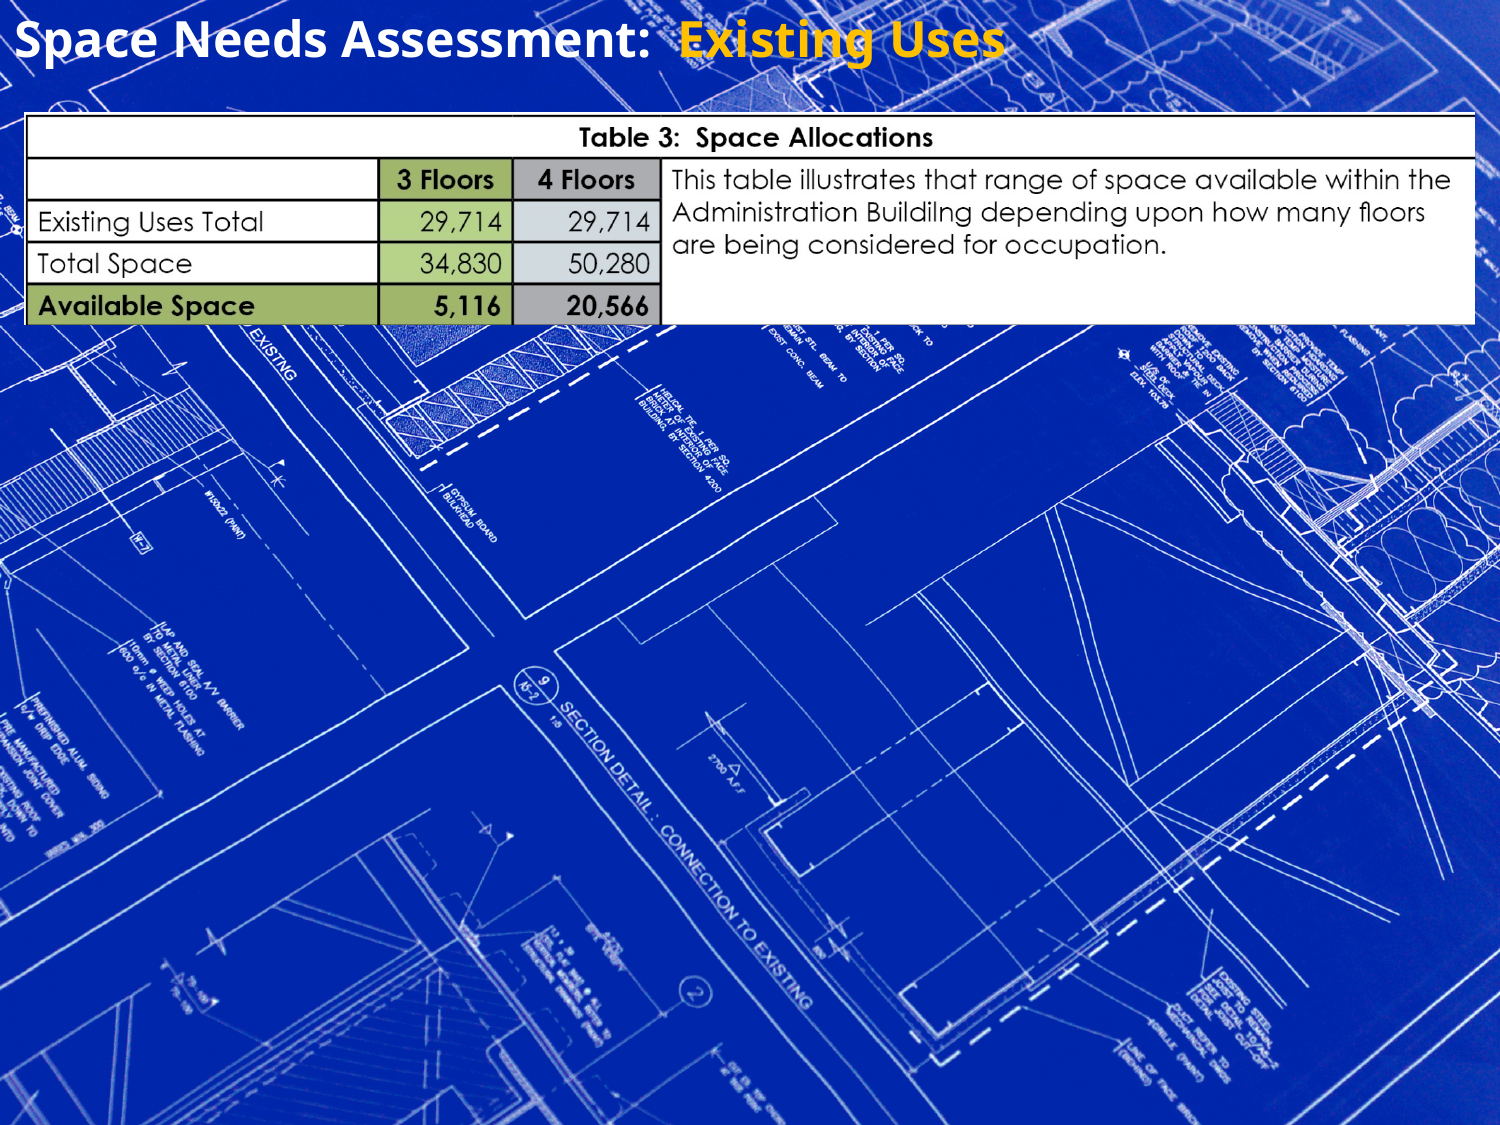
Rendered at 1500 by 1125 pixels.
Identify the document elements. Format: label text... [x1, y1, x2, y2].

picture [0, 75, 1500, 1125]
text_box Space Needs Assessment: Existing Uses [0, 0, 1500, 75]
